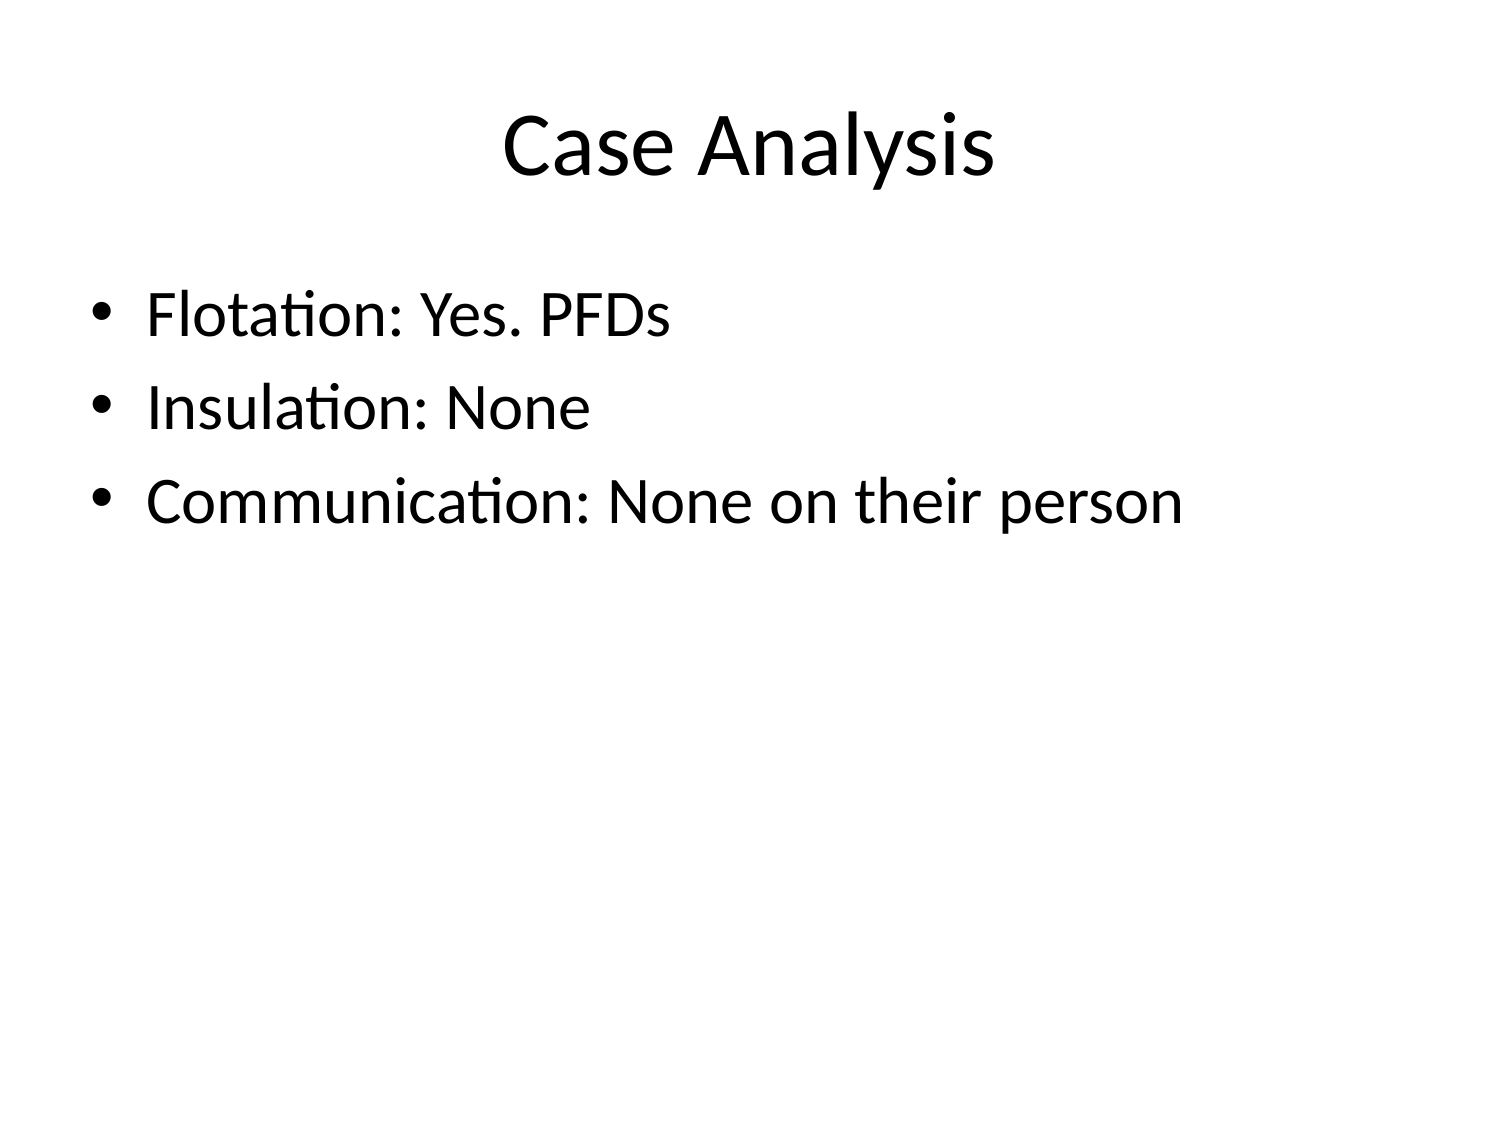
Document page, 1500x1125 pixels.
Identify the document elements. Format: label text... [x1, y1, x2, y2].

list Flotation: Yes. PFDs Insulation: None Communication: None on their person [75, 262, 1425, 1005]
title Case Analysis [75, 45, 1425, 233]
